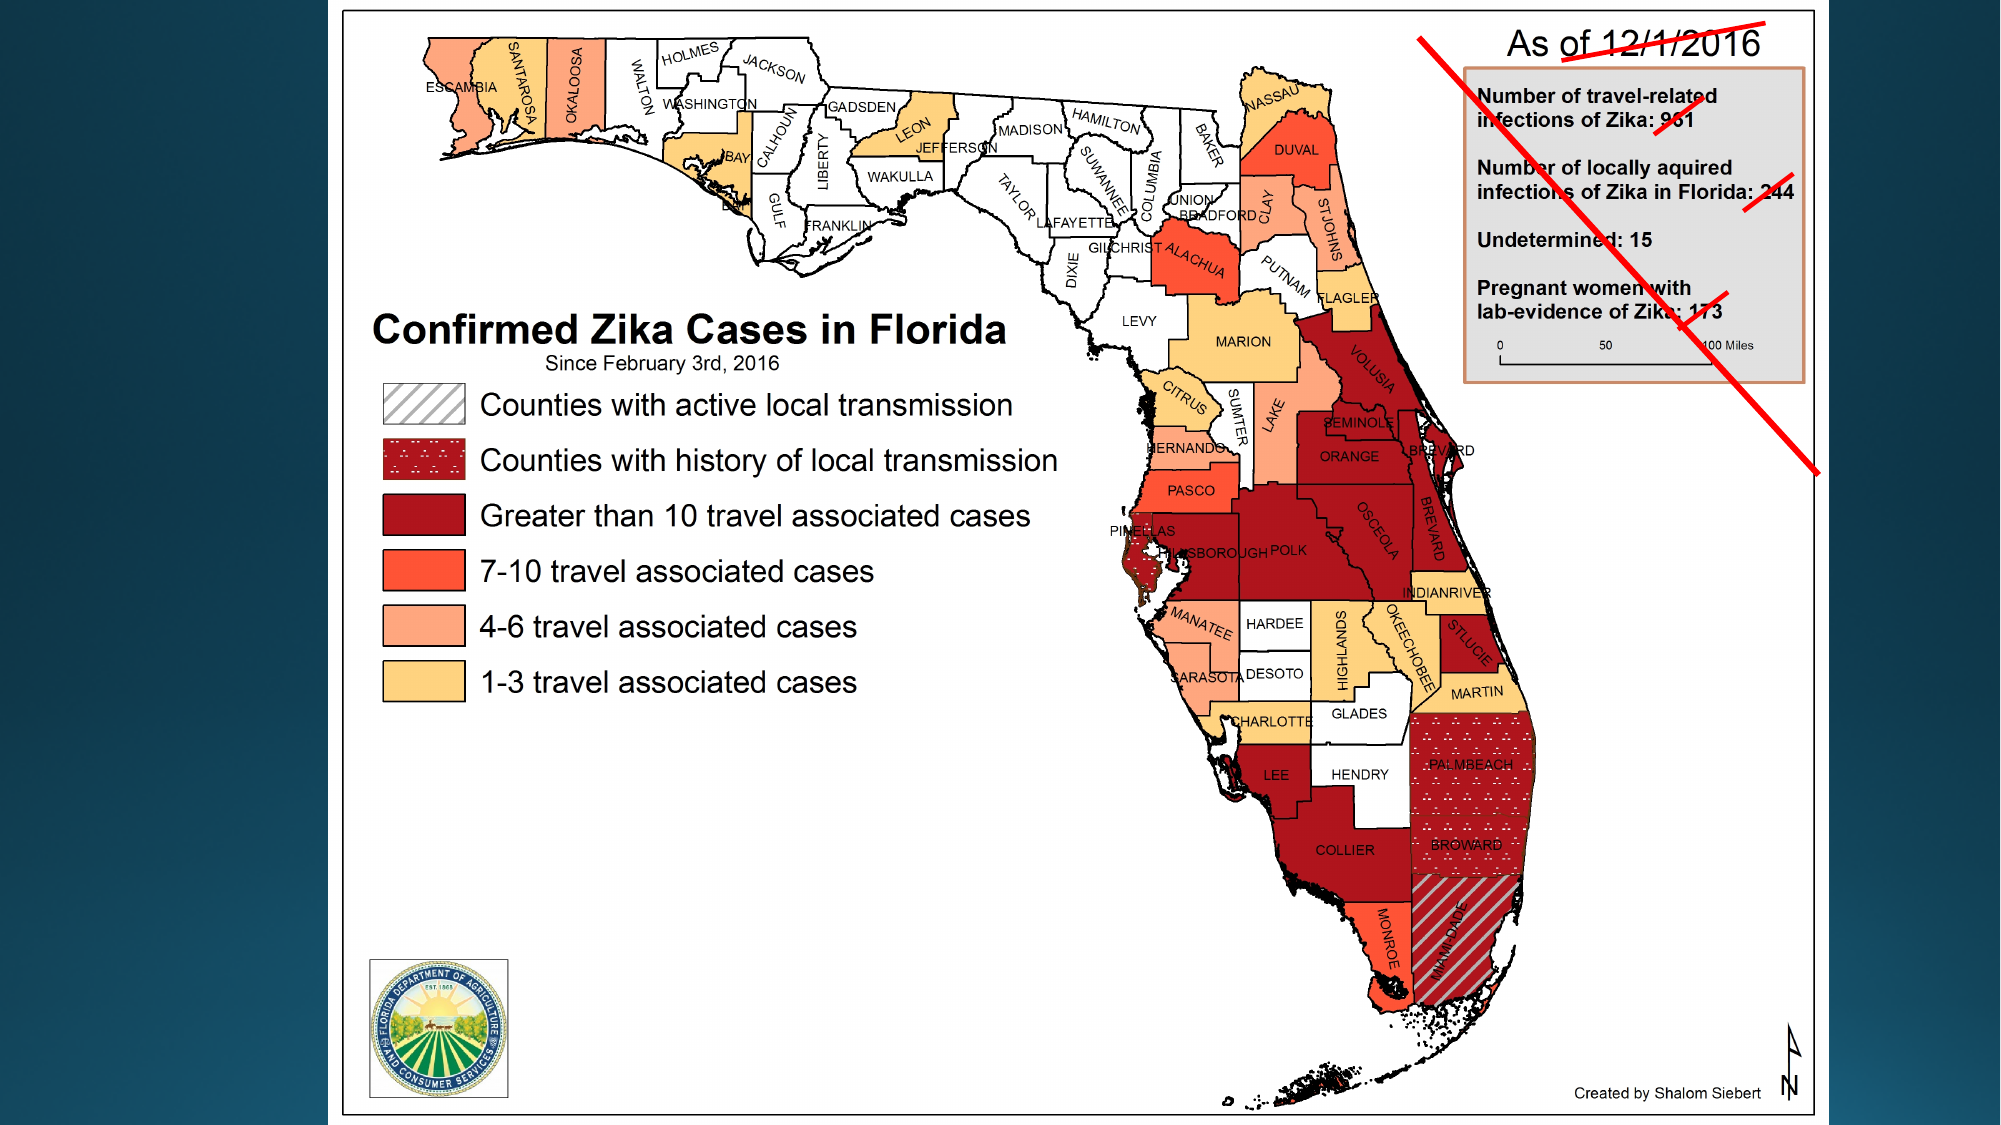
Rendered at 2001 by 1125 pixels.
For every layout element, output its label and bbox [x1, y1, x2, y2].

text_box [1654, 97, 1705, 135]
text_box [1561, 23, 1766, 61]
text_box [1418, 37, 1819, 475]
text_box [1743, 173, 1794, 212]
text_box [1678, 291, 1729, 330]
picture [0, 0, 2001, 1125]
